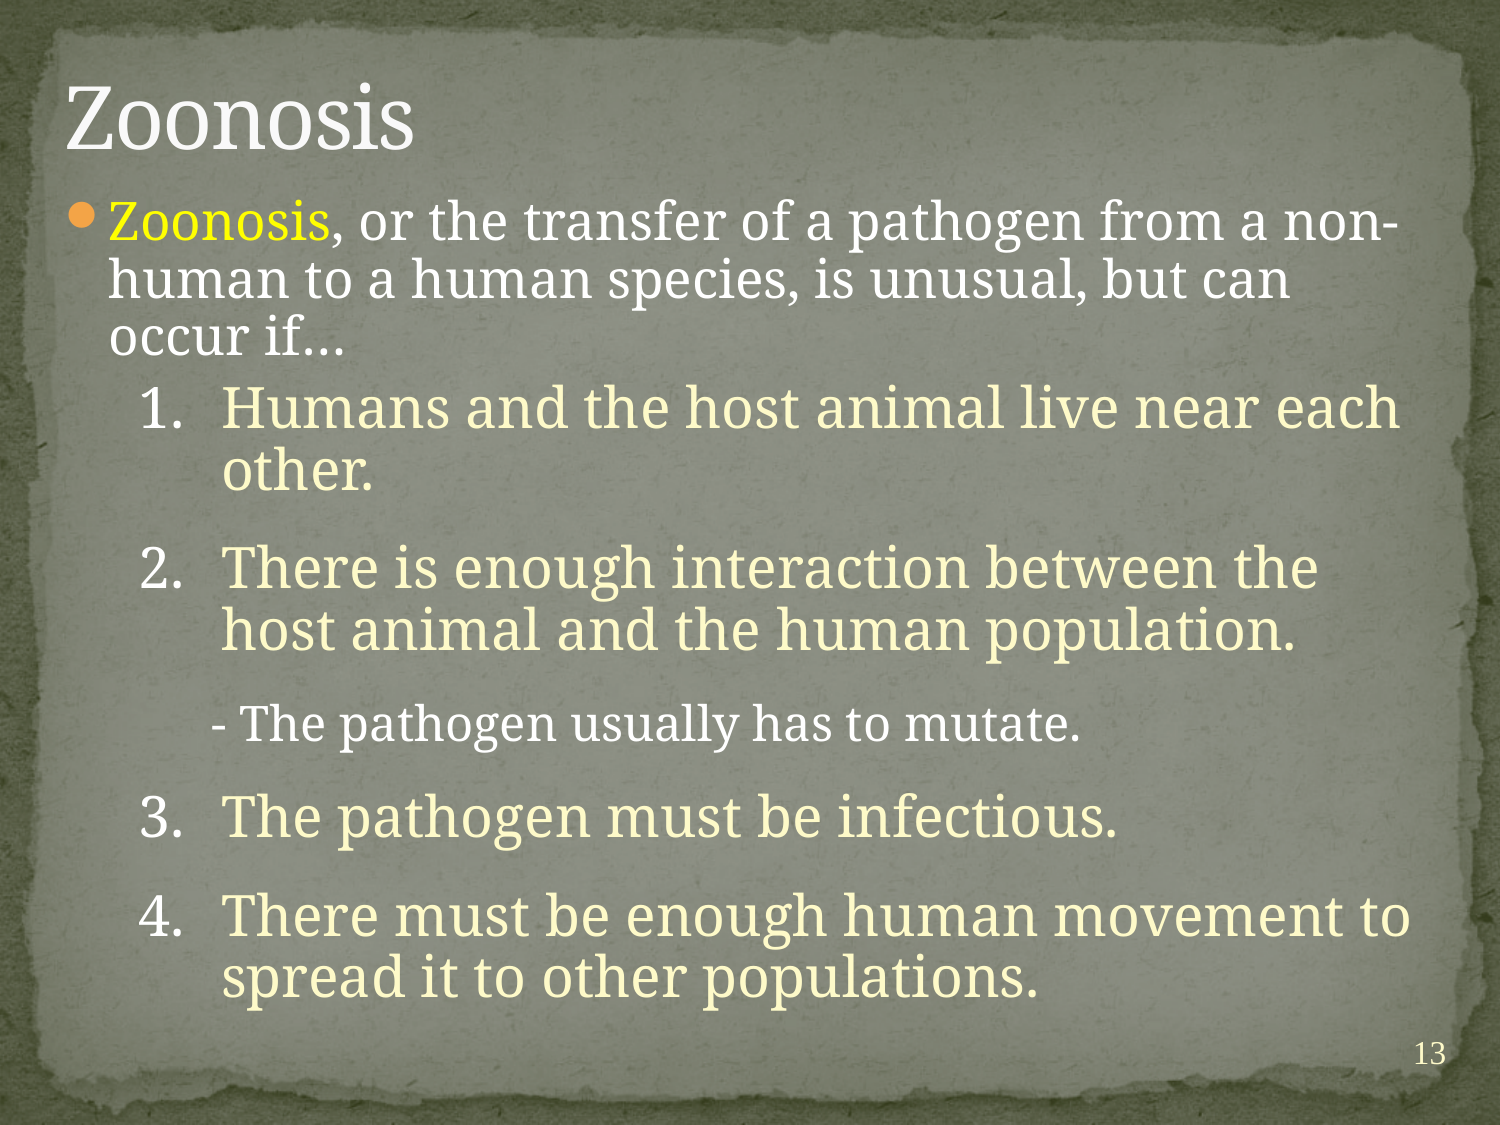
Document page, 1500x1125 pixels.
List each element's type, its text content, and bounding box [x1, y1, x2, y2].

slide_number 13 [1379, 1014, 1480, 1089]
list Zoonosis, or the transfer of a pathogen from a non-human to a human species, is unusual, but can occur if… Humans and the host animal live near each other. There is enough interaction between the host animal and the human population. - The pathogen usually has to mutate. The pathogen must be infectious. There must be enough human movement to spread it to other populations. [50, 187, 1450, 1025]
title Zoonosis [49, 24, 1451, 175]
